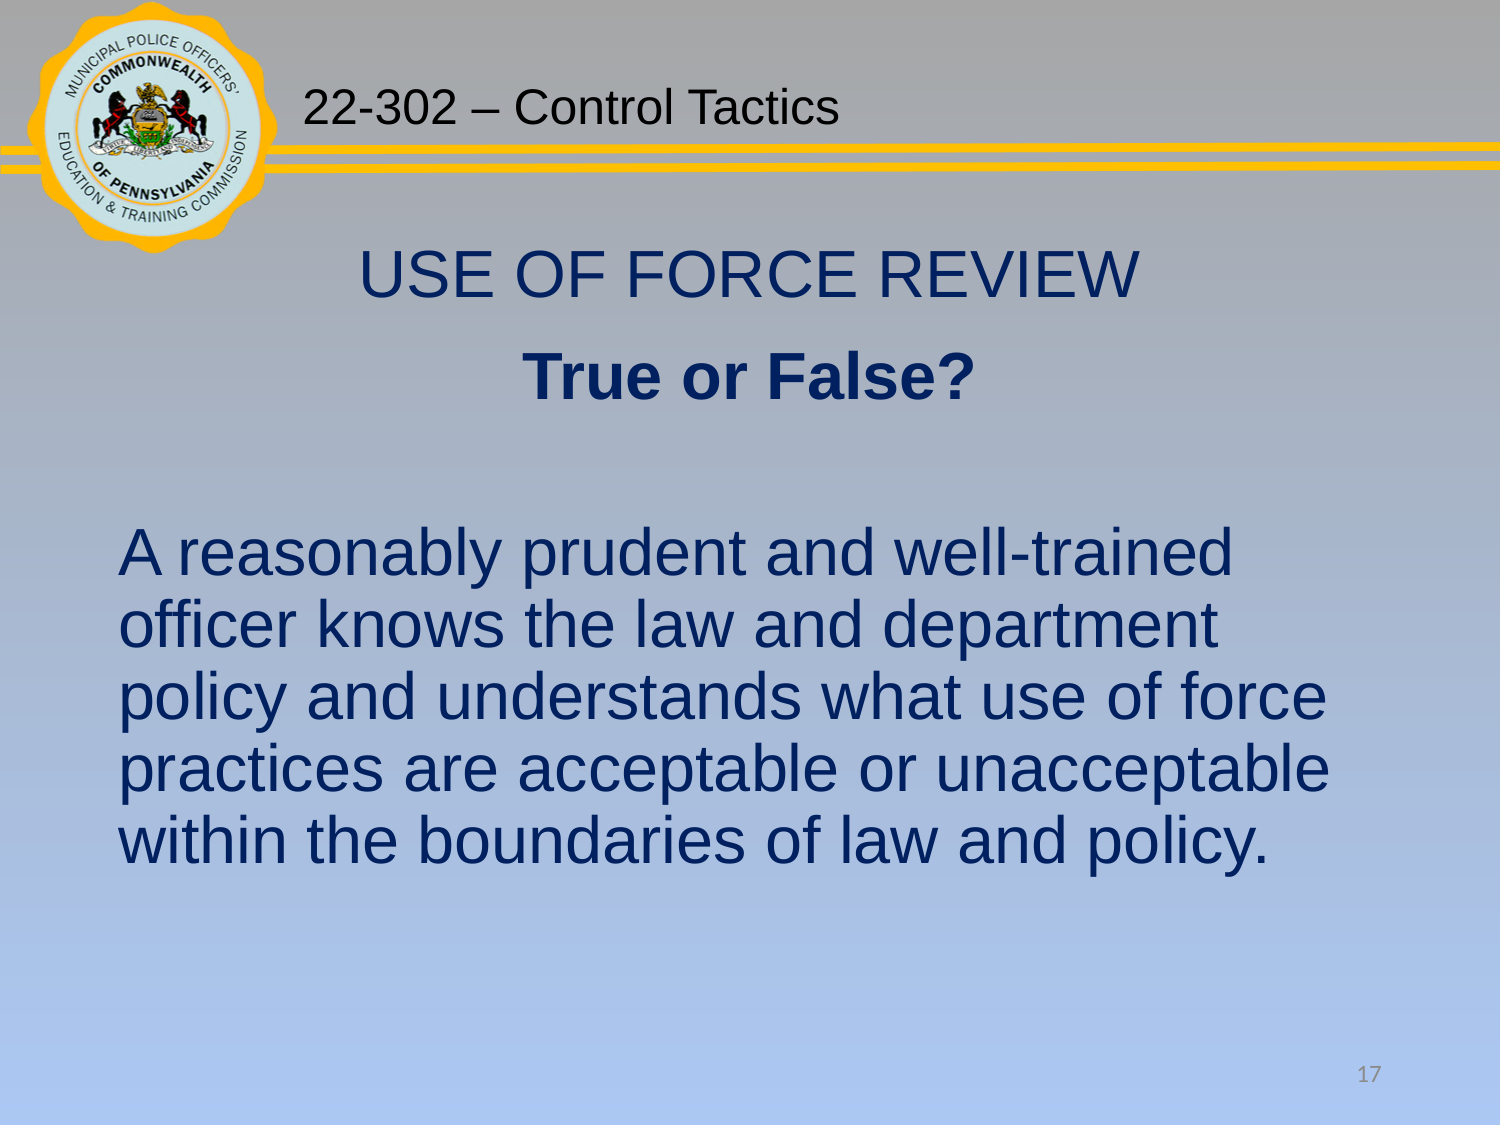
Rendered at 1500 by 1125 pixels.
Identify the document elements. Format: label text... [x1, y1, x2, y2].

picture [0, 0, 1500, 258]
slide_number 17 [1059, 1042, 1397, 1103]
list True or False? A reasonably prudent and well-trained officer knows the law and department policy and understands what use of force practices are acceptable or unacceptable within the boundaries of law and policy. [103, 334, 1397, 1014]
text_box [82, 189, 1377, 305]
text_box USE OF FORCE REVIEW [123, 223, 1377, 319]
